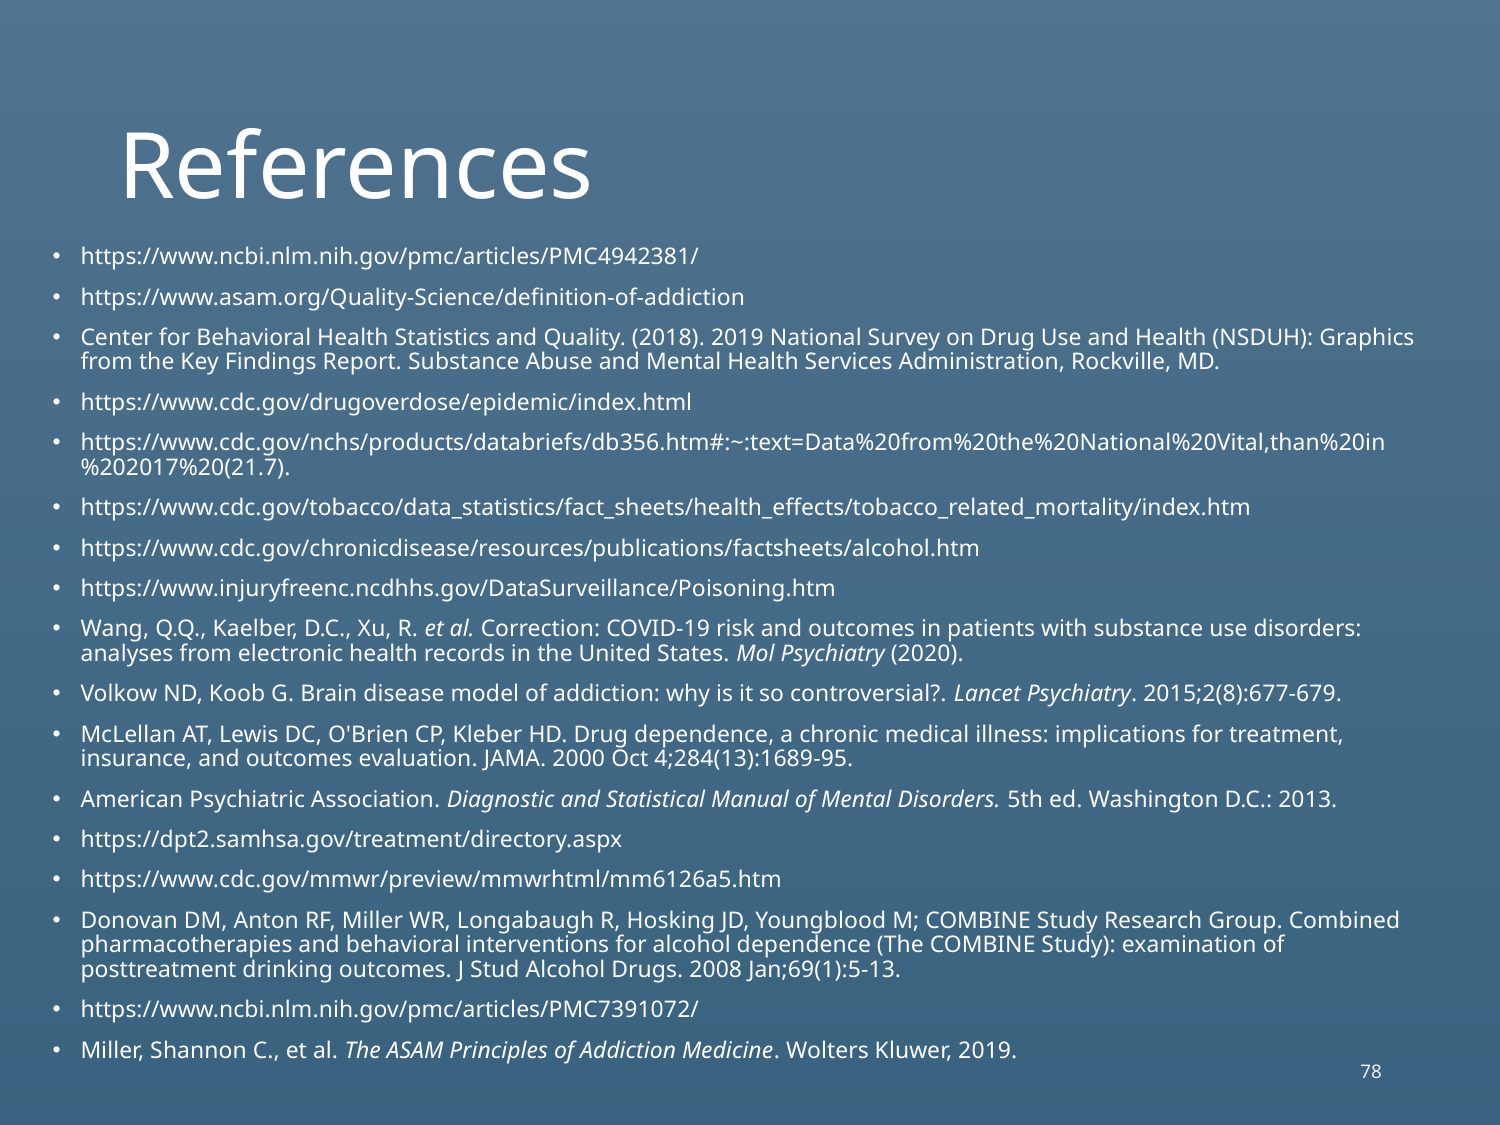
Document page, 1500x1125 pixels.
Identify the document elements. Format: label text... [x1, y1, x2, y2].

slide_number 78 [1059, 1042, 1397, 1103]
title References [103, 59, 1397, 237]
list https://www.ncbi.nlm.nih.gov/pmc/articles/PMC4942381/ https://www.asam.org/Quality-Science/definition-of-addiction Center for Behavioral Health Statistics and Quality. (2018). 2019 National Survey on Drug Use and Health (NSDUH): Graphics from the Key Findings Report. Substance Abuse and Mental Health Services Administration, Rockville, MD. https://www.cdc.gov/drugoverdose/epidemic/index.html https://www.cdc.gov/nchs/products/databriefs/db356.htm#:~:text=Data%20from%20the%20National%20Vital,than%20in%202017%20(21.7). https://www.cdc.gov/tobacco/data_statistics/fact_sheets/health_effects/tobacco_related_mortality/index.htm https://www.cdc.gov/chronicdisease/resources/publications/factsheets/alcohol.htm https://www.injuryfreenc.ncdhhs.gov/DataSurveillance/Poisoning.htm Wang, Q.Q., Kaelber, D.C., Xu, R. et al. Correction: COVID-19 risk and outcomes in patients with substance use disorders: analyses from electronic health records in the United States. Mol Psychiatry (2020). Volkow ND, Koob G. Brain disease model of addiction: why is it so controversial?. Lancet Psychiatry. 2015;2(8):677-679. McLellan AT, Lewis DC, O'Brien CP, Kleber HD. Drug dependence, a chronic medical illness: implications for treatment, insurance, and outcomes evaluation. JAMA. 2000 Oct 4;284(13):1689-95. American Psychiatric Association. Diagnostic and Statistical Manual of Mental Disorders. 5th ed. Washington D.C.: 2013. https://dpt2.samhsa.gov/treatment/directory.aspx https://www.cdc.gov/mmwr/preview/mmwrhtml/mm6126a5.htm Donovan DM, Anton RF, Miller WR, Longabaugh R, Hosking JD, Youngblood M; COMBINE Study Research Group. Combined pharmacotherapies and behavioral interventions for alcohol dependence (The COMBINE Study): examination of posttreatment drinking outcomes. J Stud Alcohol Drugs. 2008 Jan;69(1):5-13. https://www.ncbi.nlm.nih.gov/pmc/articles/PMC7391072/ Miller, Shannon C., et al. The ASAM Principles of Addiction Medicine. Wolters Kluwer, 2019. [37, 237, 1463, 1088]
